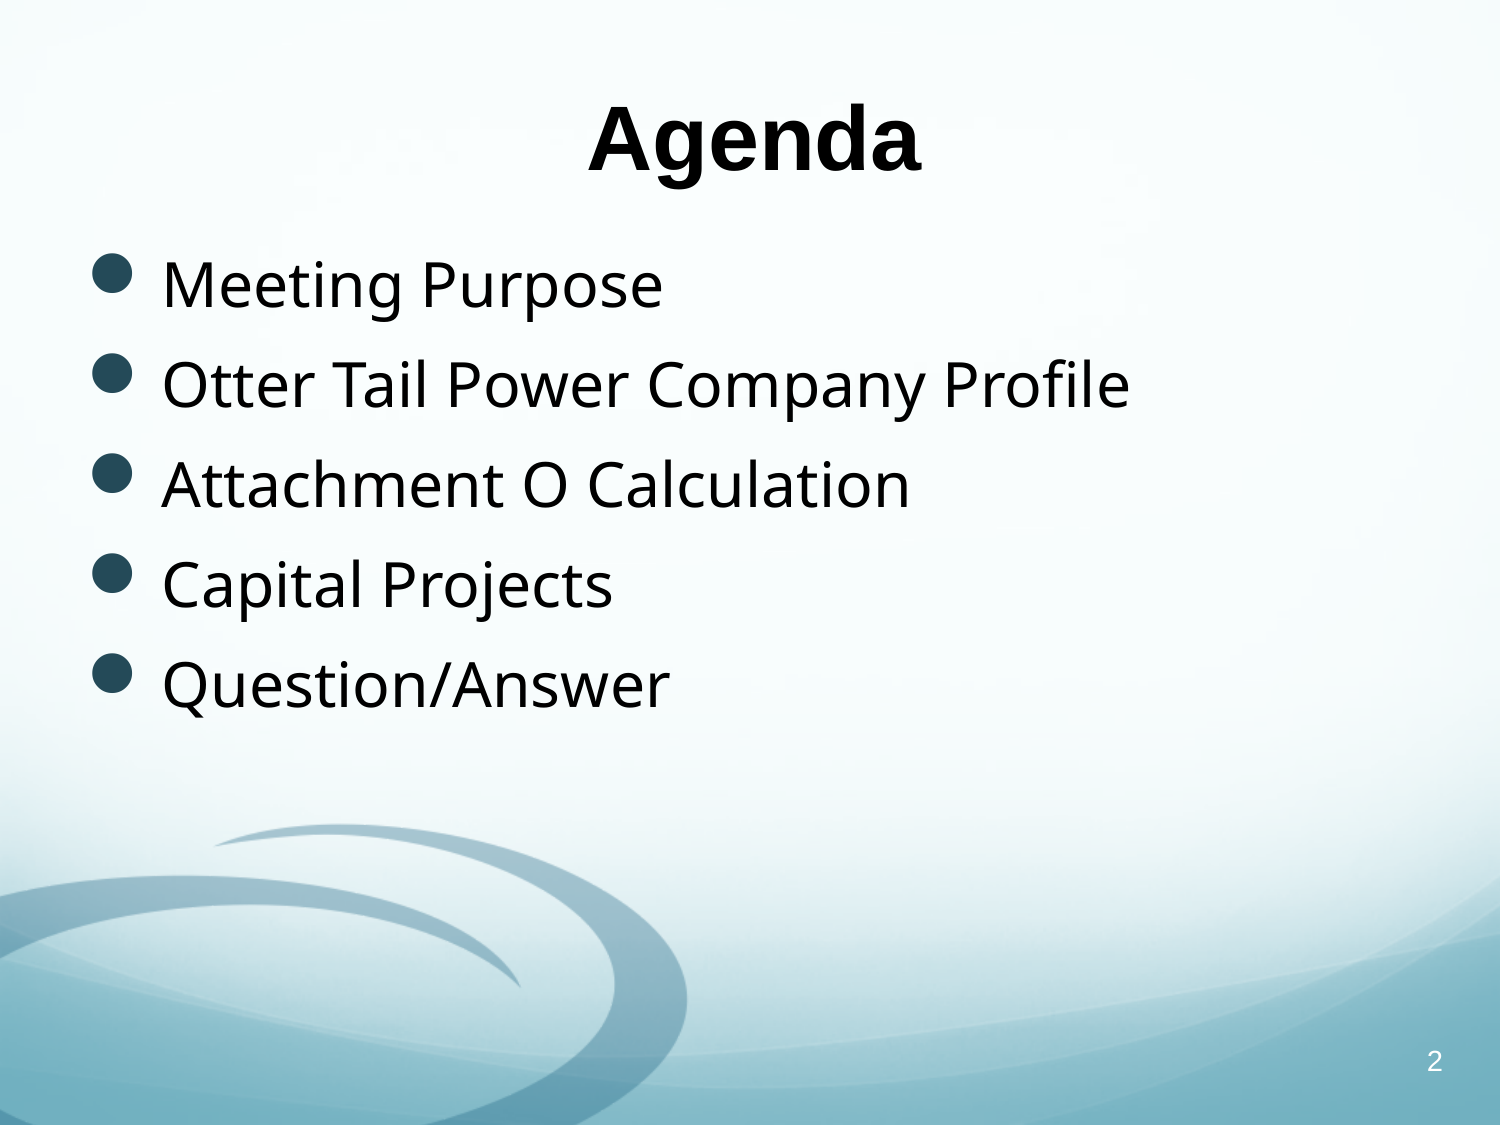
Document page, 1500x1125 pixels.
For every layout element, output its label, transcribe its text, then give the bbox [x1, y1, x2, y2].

list Meeting Purpose Otter Tail Power Company Profile Attachment O Calculation Capital Projects Question/Answer [71, 237, 1413, 891]
slide_number 2 [1295, 1029, 1459, 1090]
title Agenda [40, 8, 1468, 196]
